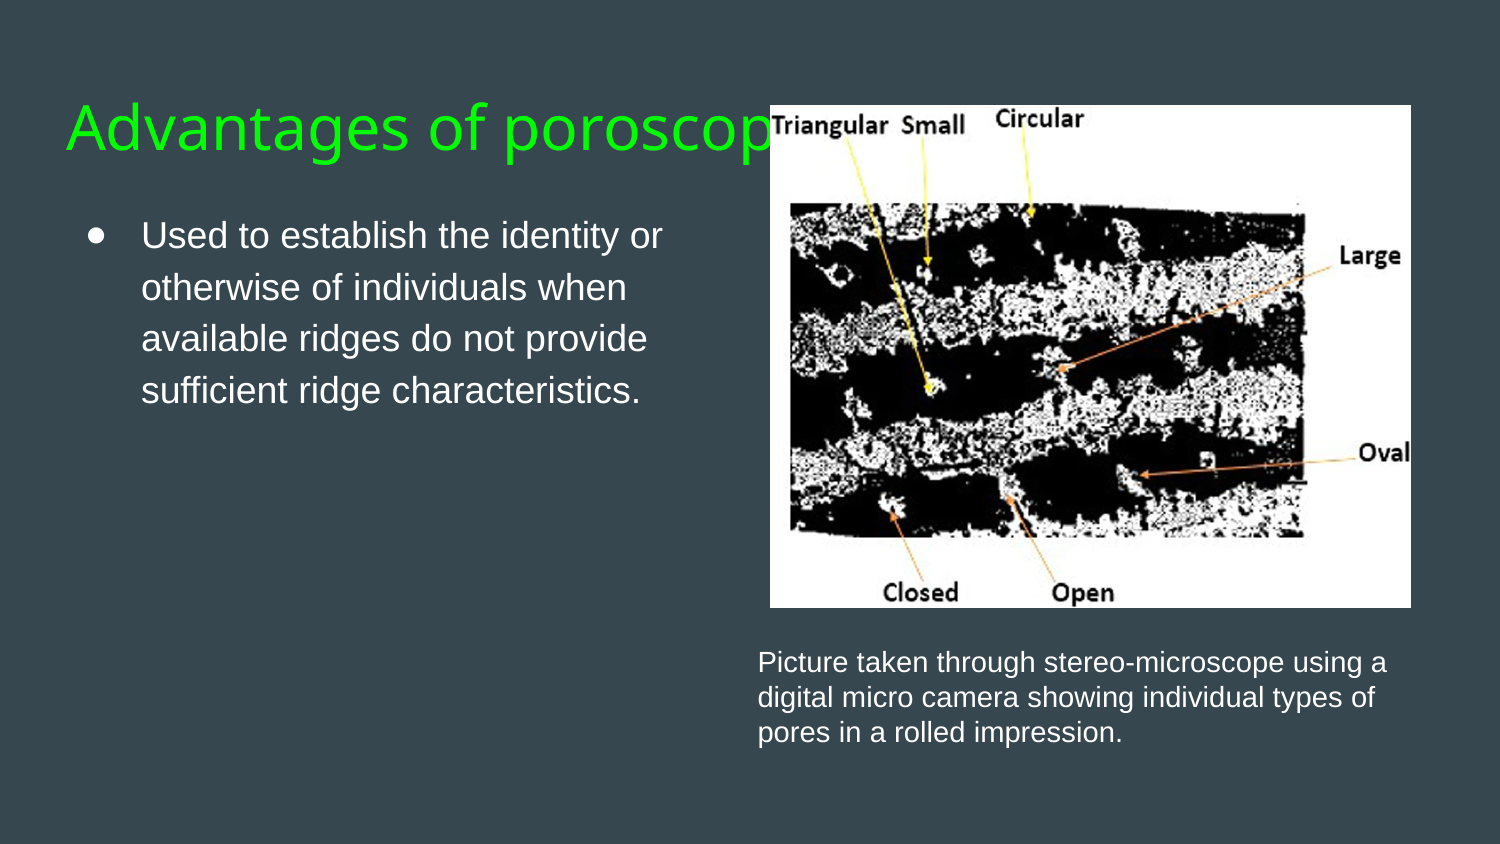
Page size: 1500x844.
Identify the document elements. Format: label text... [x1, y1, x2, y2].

picture [770, 105, 1412, 609]
list Used to establish the identity or otherwise of individuals when available ridges do not provide sufficient ridge characteristics. [51, 189, 708, 750]
list Picture taken through stereo-microscope using a digital micro camera showing individual types of pores in a rolled impression. [742, 628, 1439, 794]
title Advantages of poroscopy [51, 72, 1449, 167]
